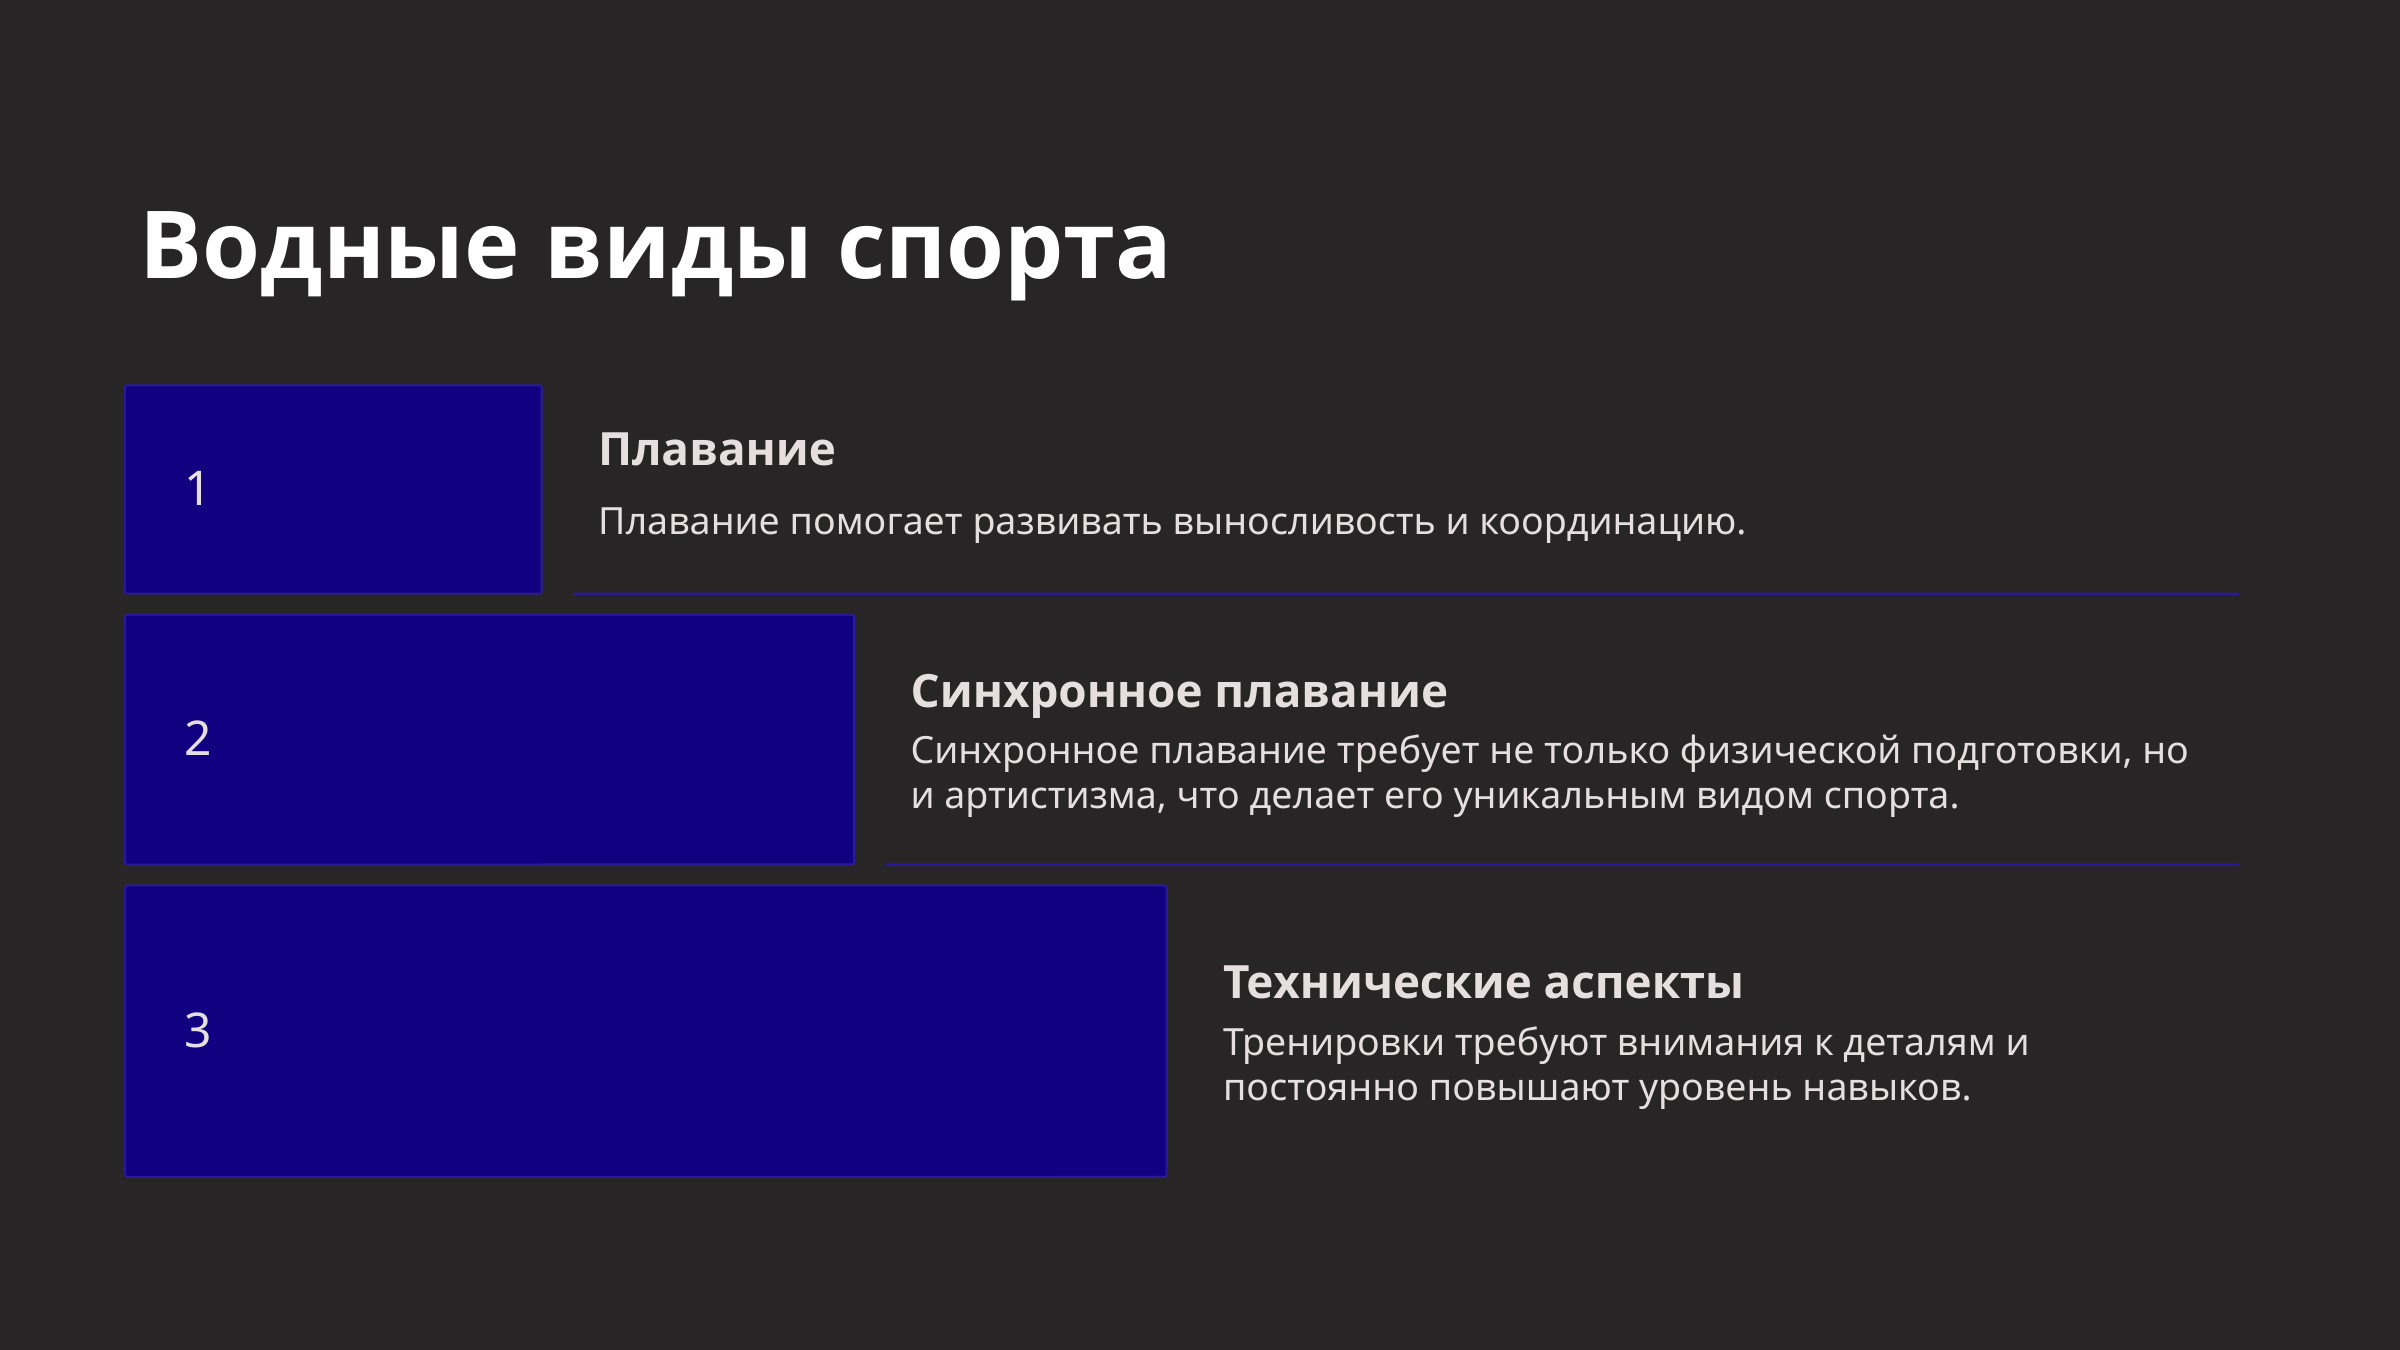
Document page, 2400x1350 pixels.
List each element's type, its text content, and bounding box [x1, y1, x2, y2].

text_box 3 [183, 954, 212, 1057]
text_box [884, 862, 2241, 867]
text_box 1 [183, 412, 212, 515]
text_box Технические аспекты [1208, 945, 2400, 1016]
text_box [124, 613, 855, 866]
text_box Синхронное плавание [895, 654, 2134, 718]
text_box [124, 384, 543, 595]
text_box Плавание помогает развивать выносливость и координацию. [583, 489, 2209, 550]
text_box Водные виды спорта [124, 177, 2209, 305]
text_box Тренировки требуют внимания к деталям и постоянно повышают уровень навыков. [1208, 1010, 2209, 1116]
text_box [124, 884, 1168, 1178]
text_box 2 [183, 662, 212, 765]
text_box [572, 591, 2241, 596]
text_box Плавание [583, 412, 1821, 483]
text_box Синхронное плавание требует не только физической подготовки, но и артистизма, что делает его уникальным видом спорта. [895, 718, 2209, 824]
